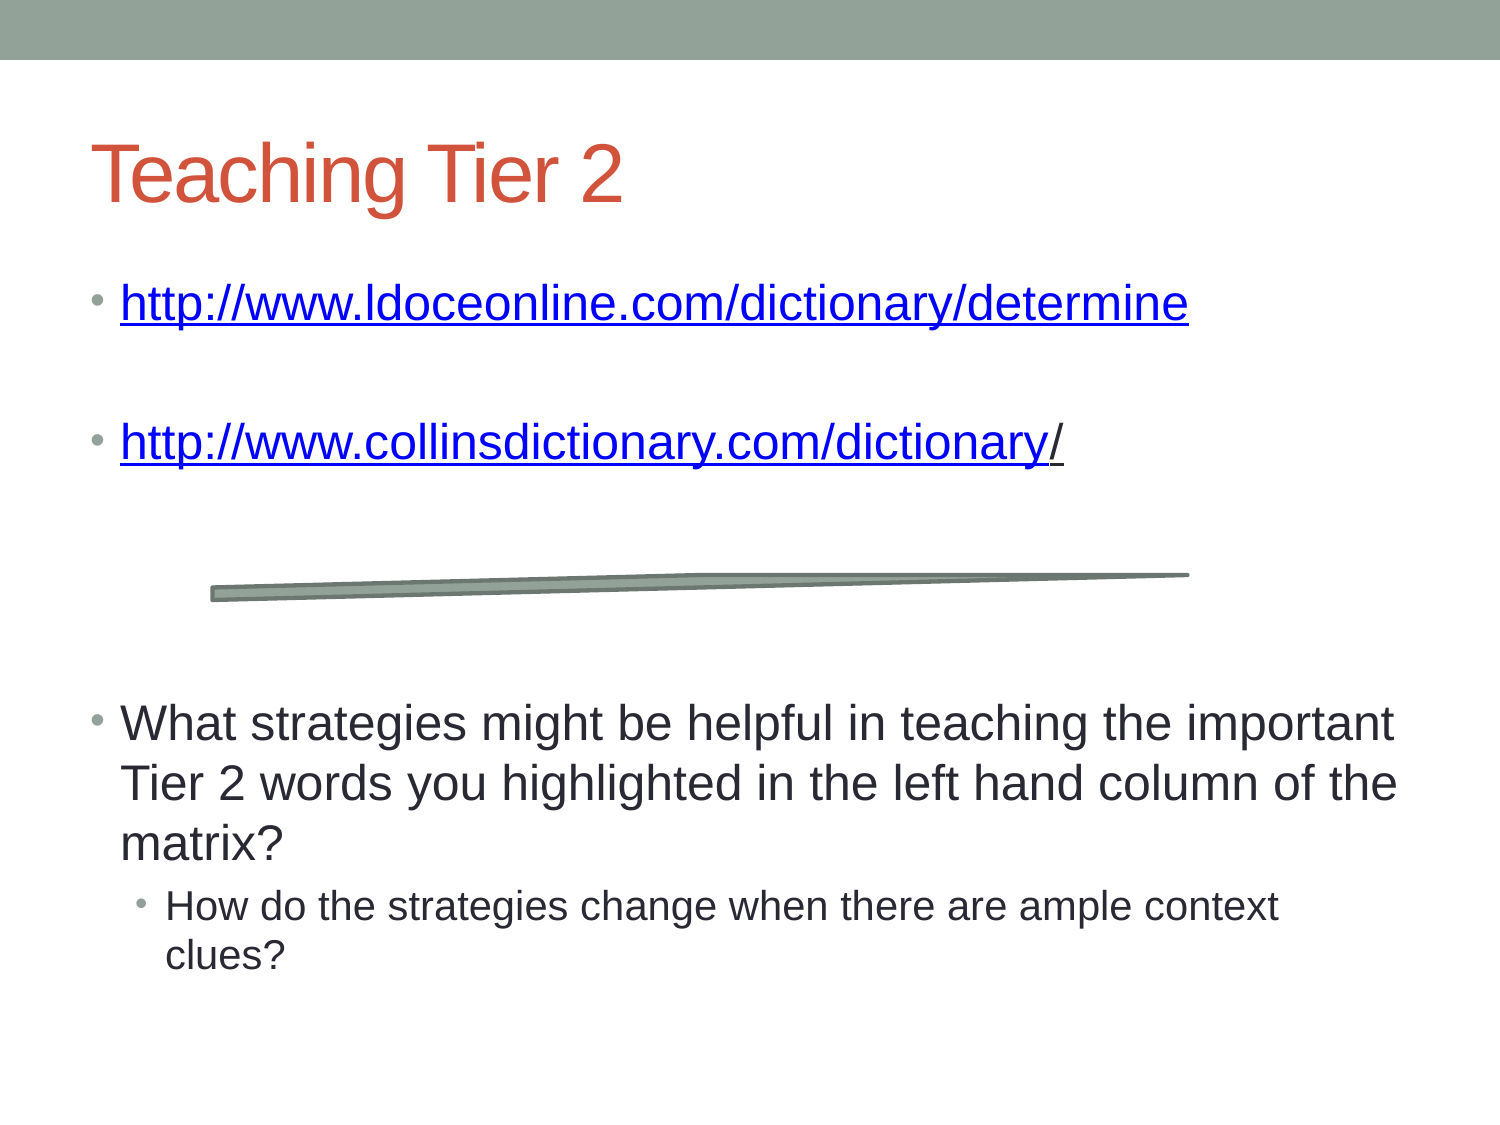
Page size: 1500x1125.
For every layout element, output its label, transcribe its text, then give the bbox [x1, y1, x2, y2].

text_box [210, 572, 1190, 603]
list http://www.ldoceonline.com/dictionary/determine http://www.collinsdictionary.com/dictionary/ What strategies might be helpful in teaching the important Tier 2 words you highlighted in the left hand column of the matrix? How do the strategies change when there are ample context clues? [75, 262, 1425, 1063]
title Teaching Tier 2 [75, 87, 1425, 250]
